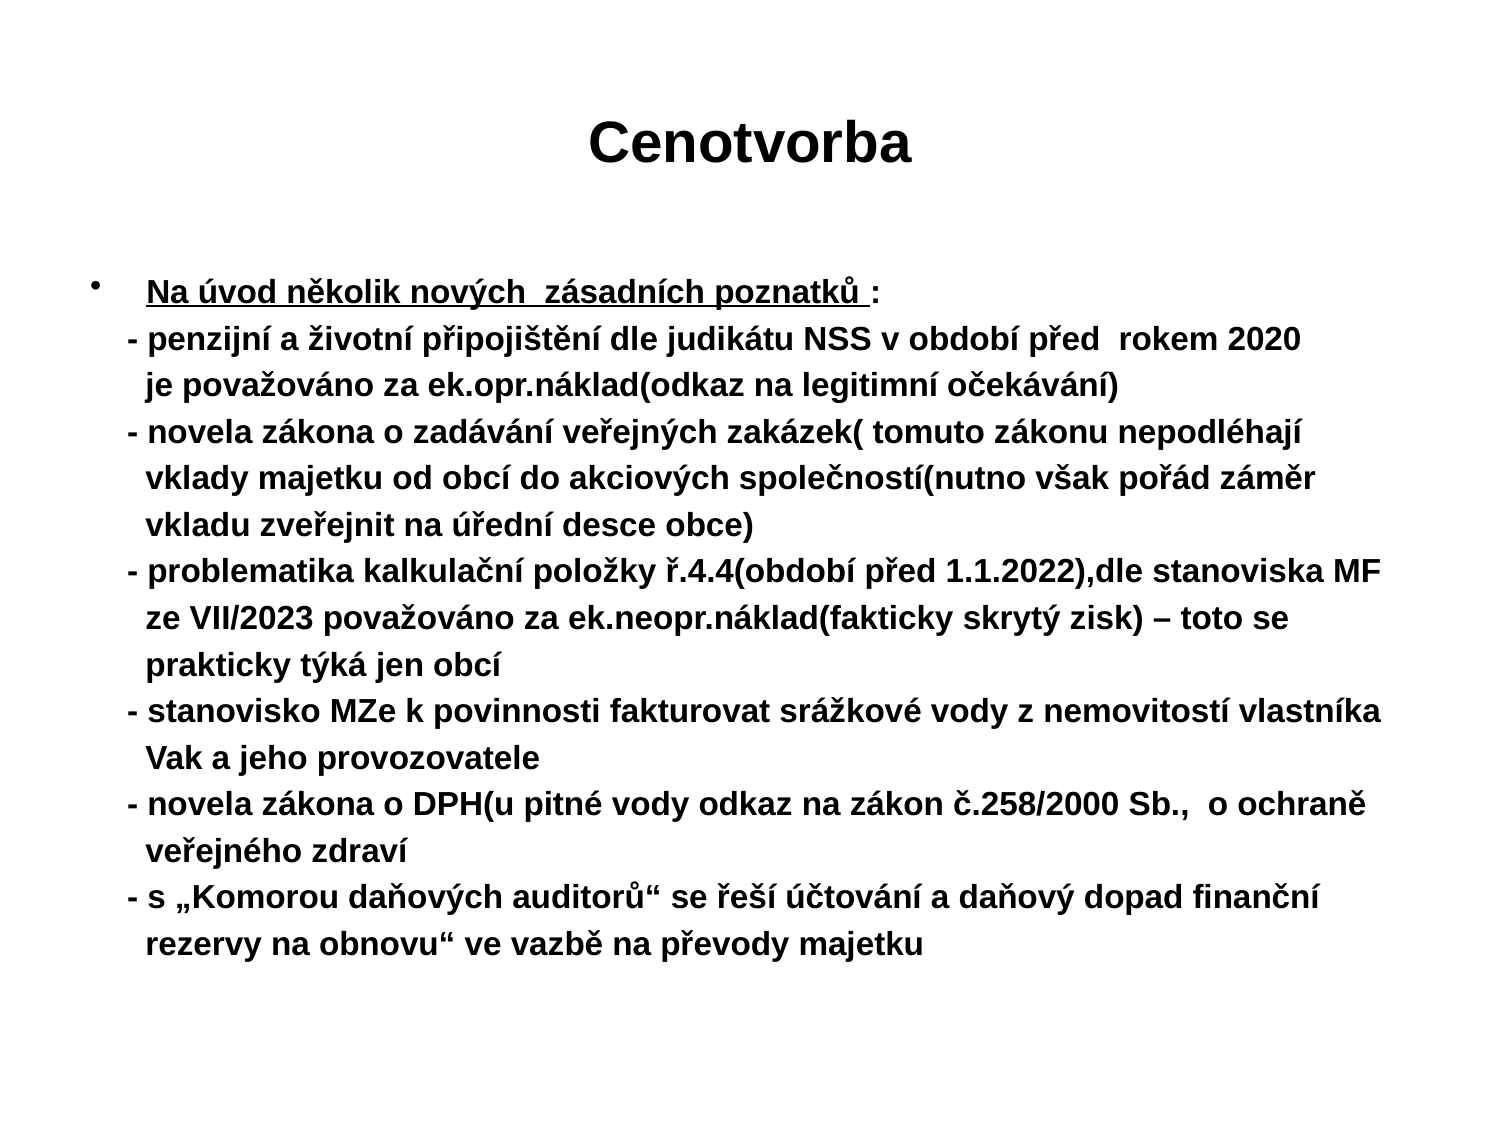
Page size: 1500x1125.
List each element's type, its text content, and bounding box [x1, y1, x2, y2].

list Na úvod několik nových zásadních poznatků : - penzijní a životní připojištění dle judikátu NSS v období před rokem 2020 je považováno za ek.opr.náklad(odkaz na legitimní očekávání) - novela zákona o zadávání veřejných zakázek( tomuto zákonu nepodléhají vklady majetku od obcí do akciových společností(nutno však pořád záměr vkladu zveřejnit na úřední desce obce) - problematika kalkulační položky ř.4.4(období před 1.1.2022),dle stanoviska MF ze VII/2023 považováno za ek.neopr.náklad(fakticky skrytý zisk) – toto se prakticky týká jen obcí - stanovisko MZe k povinnosti fakturovat srážkové vody z nemovitostí vlastníka Vak a jeho provozovatele - novela zákona o DPH(u pitné vody odkaz na zákon č.258/2000 Sb., o ochraně veřejného zdraví - s „Komorou daňových auditorů“ se řeší účtování a daňový dopad finanční rezervy na obnovu“ ve vazbě na převody majetku [74, 262, 1426, 1006]
title Cenotvorba [74, 44, 1426, 233]
